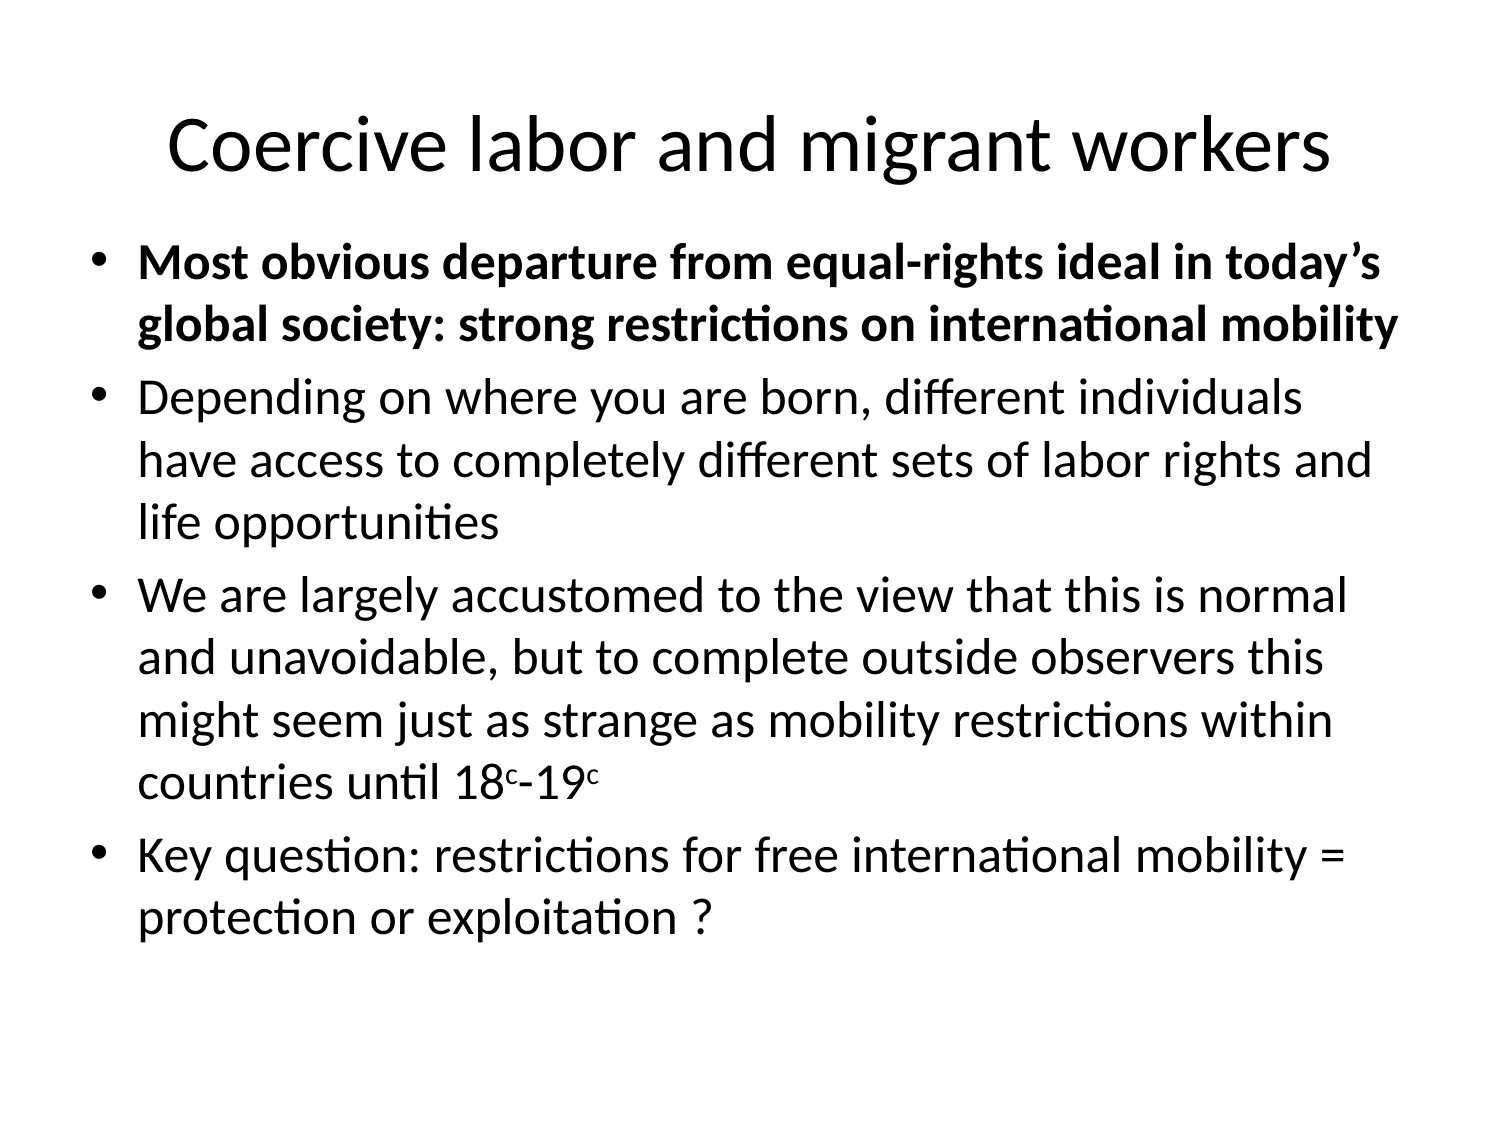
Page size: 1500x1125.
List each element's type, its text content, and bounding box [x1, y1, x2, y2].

list Most obvious departure from equal-rights ideal in today’s global society: strong restrictions on international mobility Depending on where you are born, different individuals have access to completely different sets of labor rights and life opportunities We are largely accustomed to the view that this is normal and unavoidable, but to complete outside observers this might seem just as strange as mobility restrictions within countries until 18c-19c Key question: restrictions for free international mobility = protection or exploitation ? [75, 219, 1425, 1005]
title Coercive labor and migrant workers [75, 45, 1425, 219]
